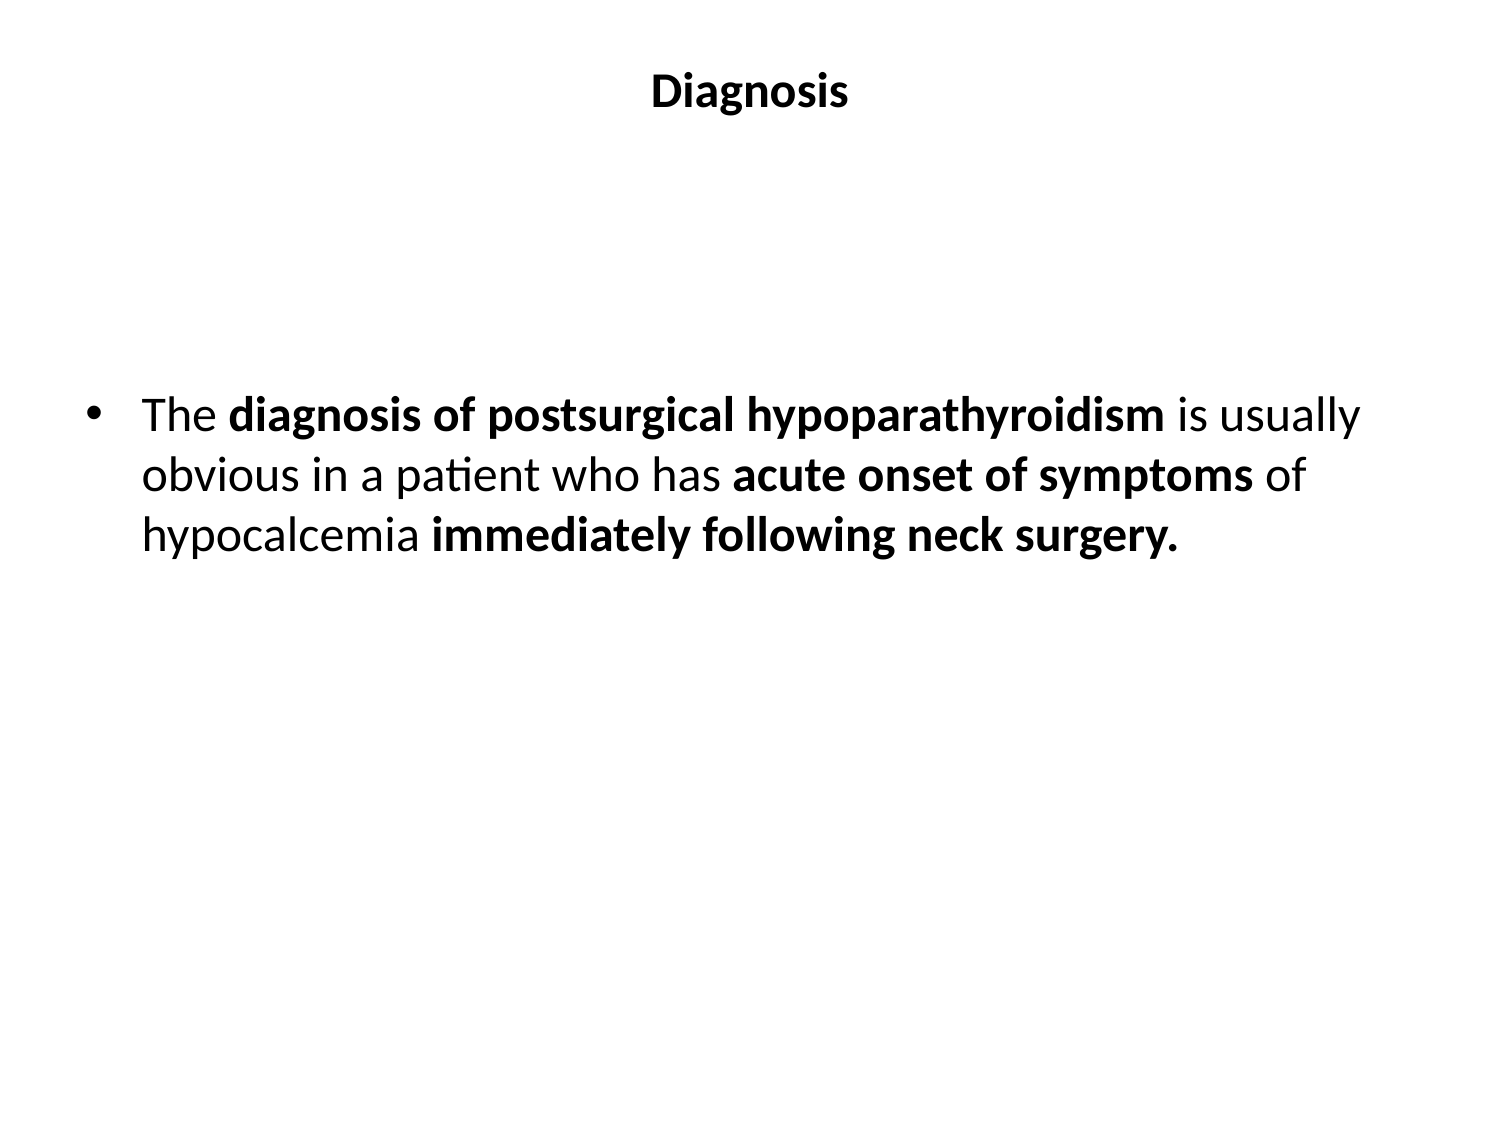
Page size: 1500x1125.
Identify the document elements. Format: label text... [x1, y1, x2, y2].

list The diagnosis of postsurgical hypoparathyroidism is usually obvious in a patient who has acute onset of symptoms of hypocalcemia immediately following neck surgery. [70, 234, 1421, 1125]
title Diagnosis [75, 45, 1425, 129]
